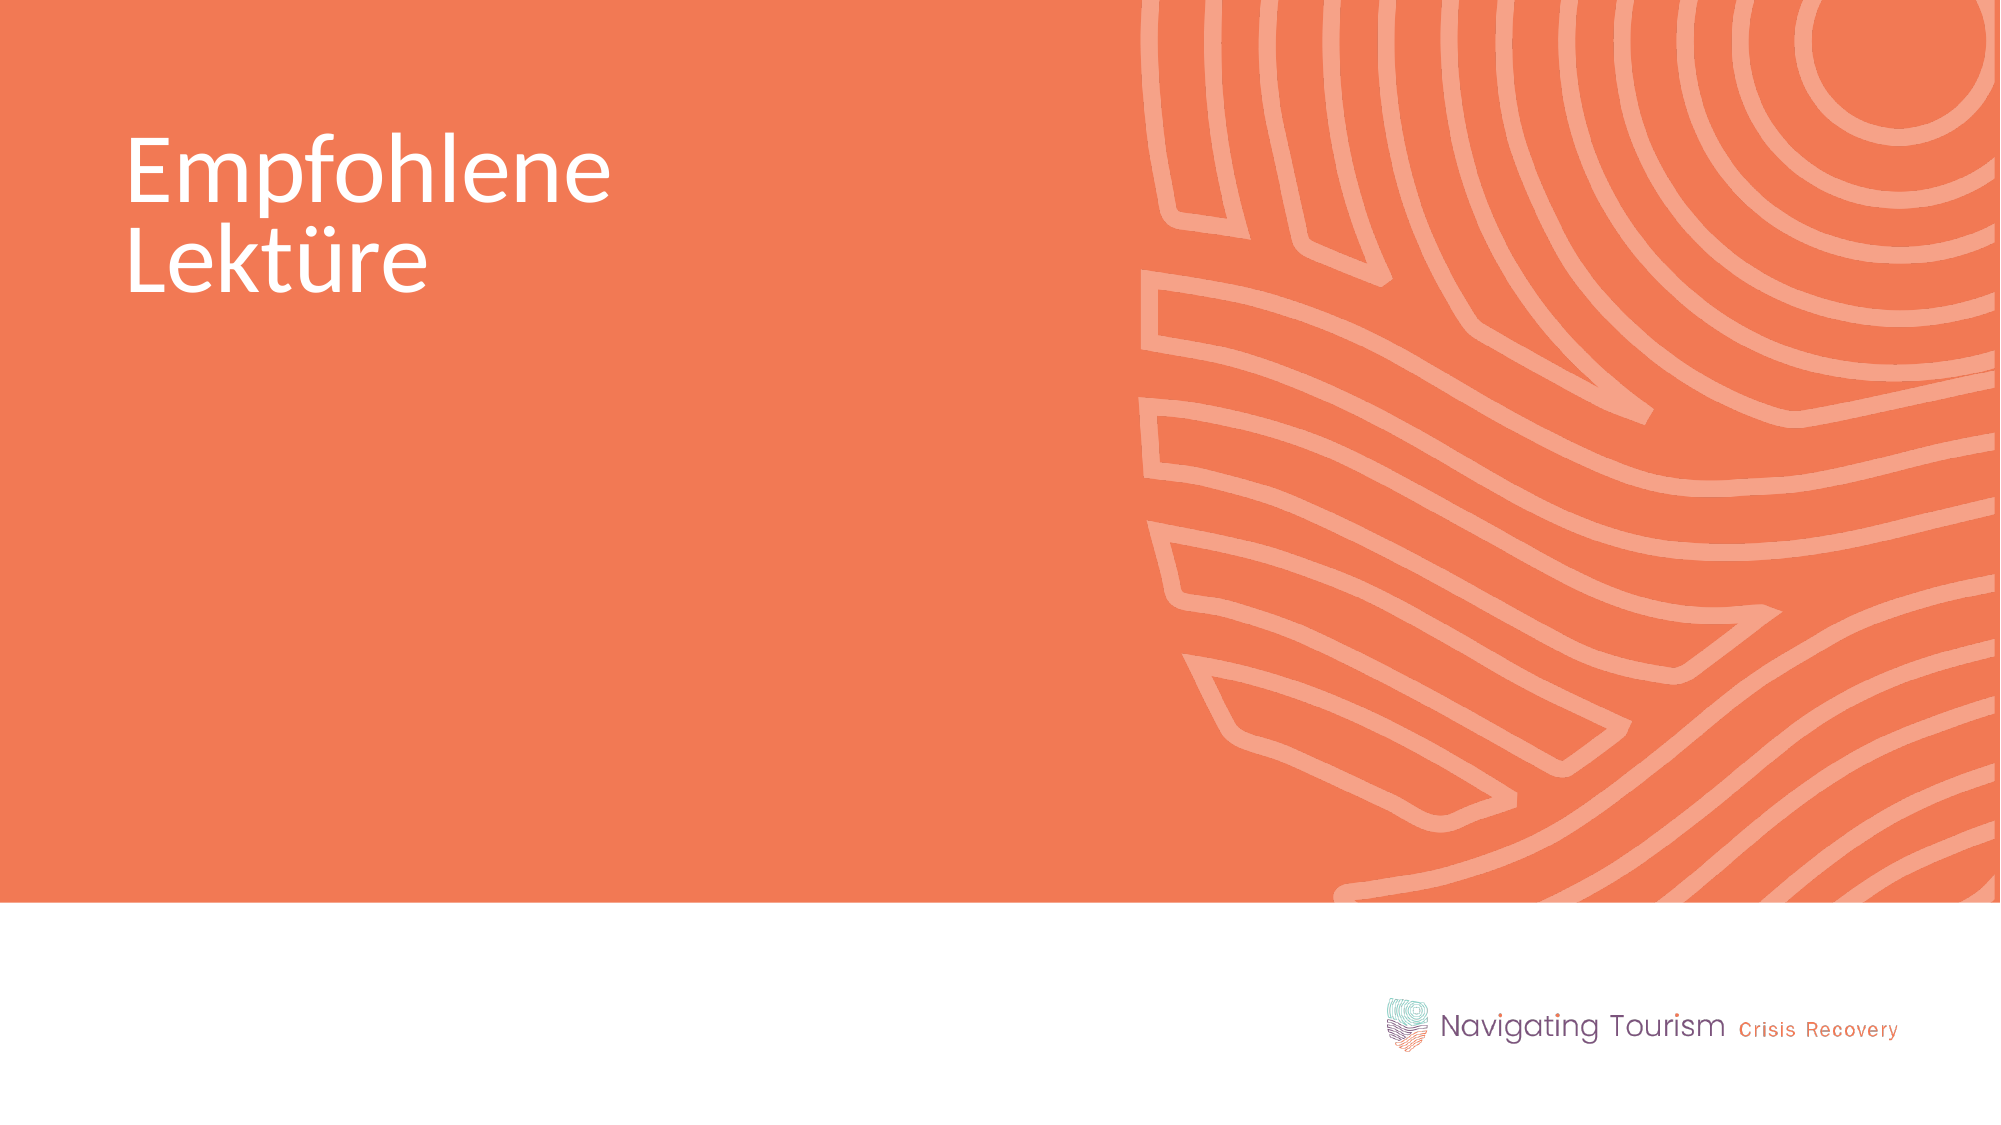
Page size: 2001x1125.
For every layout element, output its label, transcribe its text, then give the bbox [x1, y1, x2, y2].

picture [1434, 1000, 1899, 1050]
list Empfohlene Lektüre [109, 123, 820, 394]
picture [1387, 993, 1433, 1056]
picture [1138, 0, 1995, 903]
